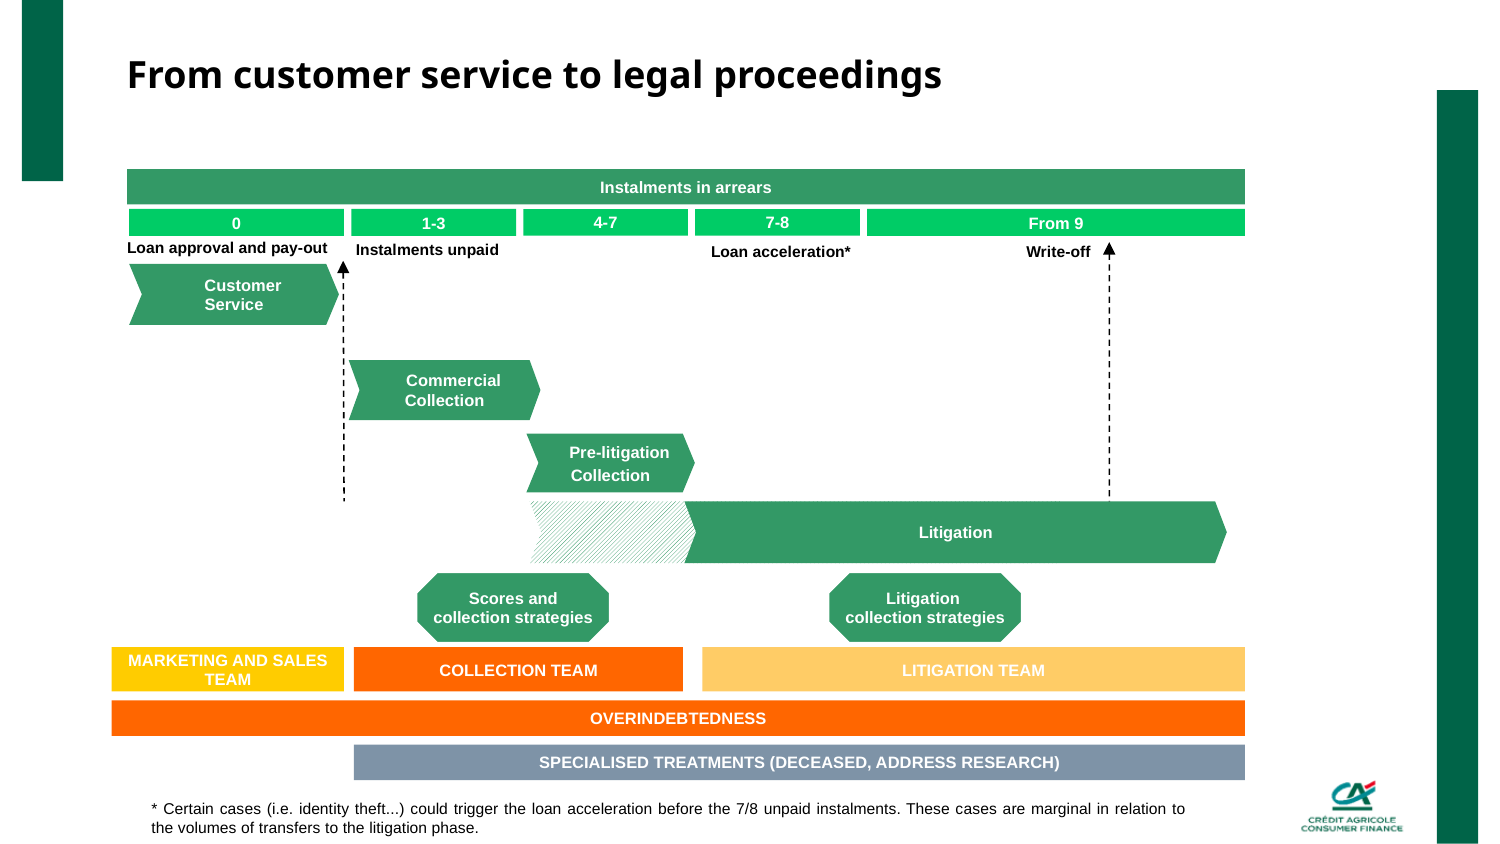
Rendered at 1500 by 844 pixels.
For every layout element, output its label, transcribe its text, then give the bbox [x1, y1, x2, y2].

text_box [111, 169, 1245, 781]
text_box * Certain cases (i.e. identity theft...) could trigger the loan acceleration before the 7/8 unpaid instalments. These cases are marginal in relation to the volumes of transfers to the litigation phase. [151, 798, 1186, 837]
title From customer service to legal proceedings [111, 48, 1278, 105]
picture [1294, 777, 1413, 844]
